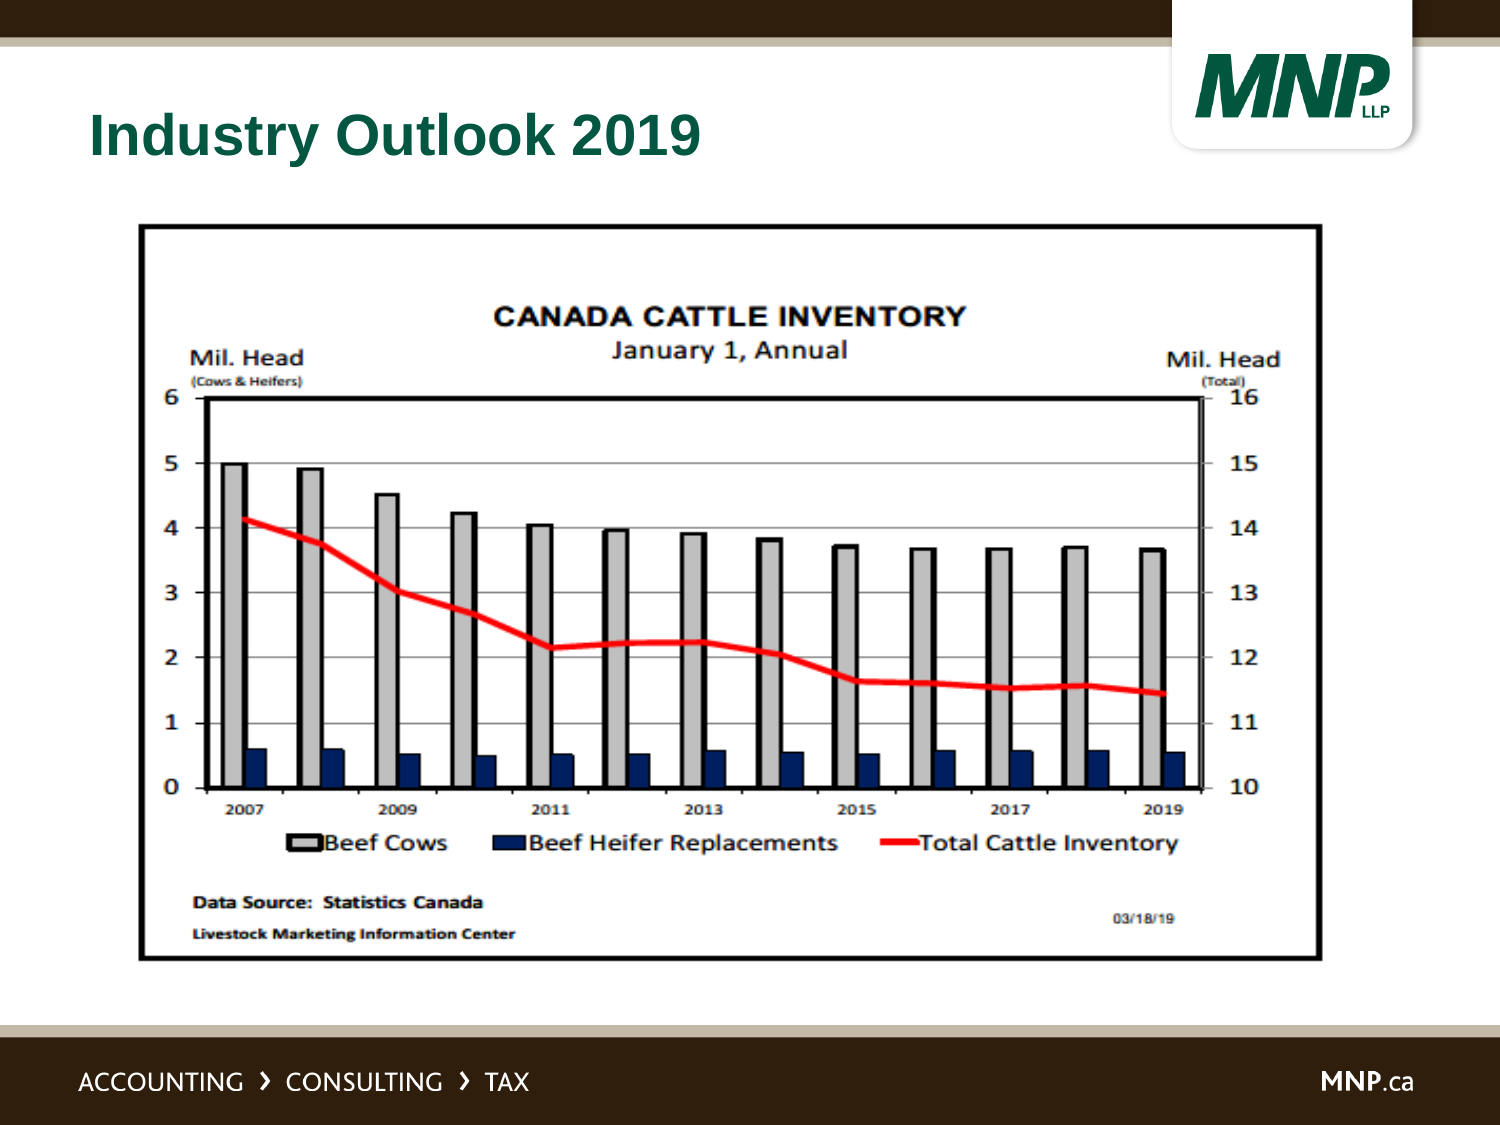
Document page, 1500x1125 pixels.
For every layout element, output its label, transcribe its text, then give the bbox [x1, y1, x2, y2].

picture [137, 221, 1326, 963]
title Industry Outlook 2019 [75, 90, 1150, 211]
picture [1322, 1071, 1413, 1091]
picture [1195, 54, 1390, 118]
picture [78, 1071, 529, 1091]
